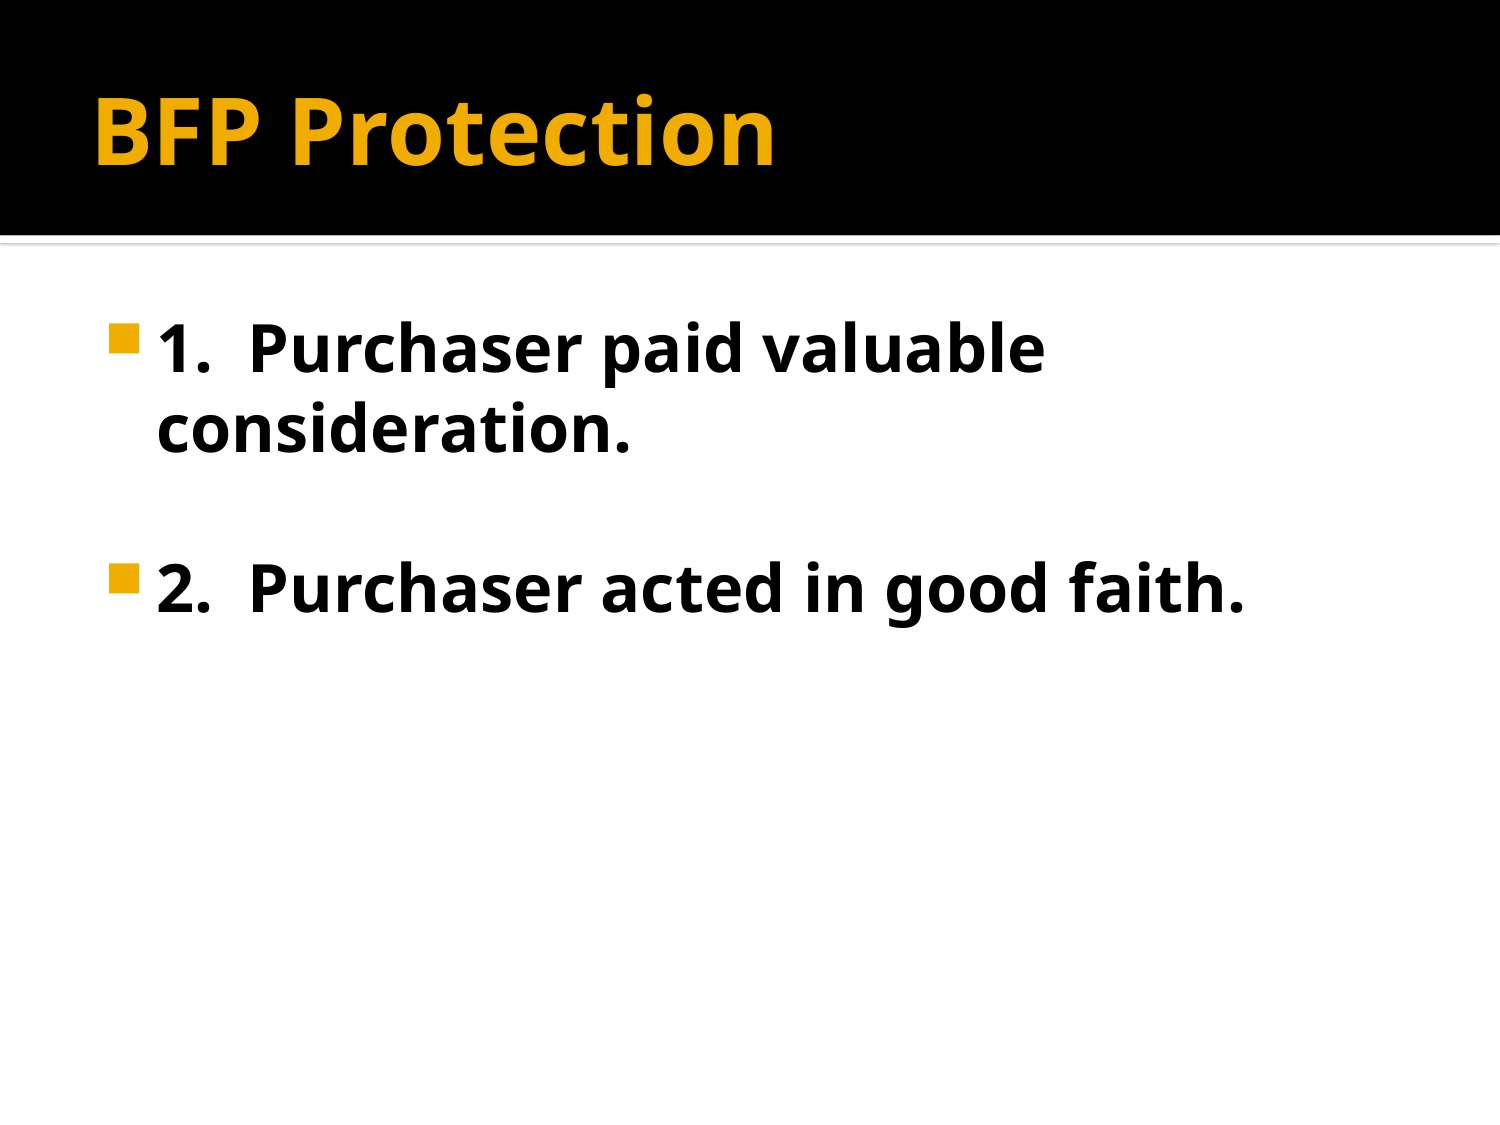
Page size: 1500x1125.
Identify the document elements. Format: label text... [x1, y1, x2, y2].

list 1. Purchaser paid valuable consideration. 2. Purchaser acted in good faith. [75, 291, 1425, 1050]
title BFP Protection [75, 25, 1425, 231]
